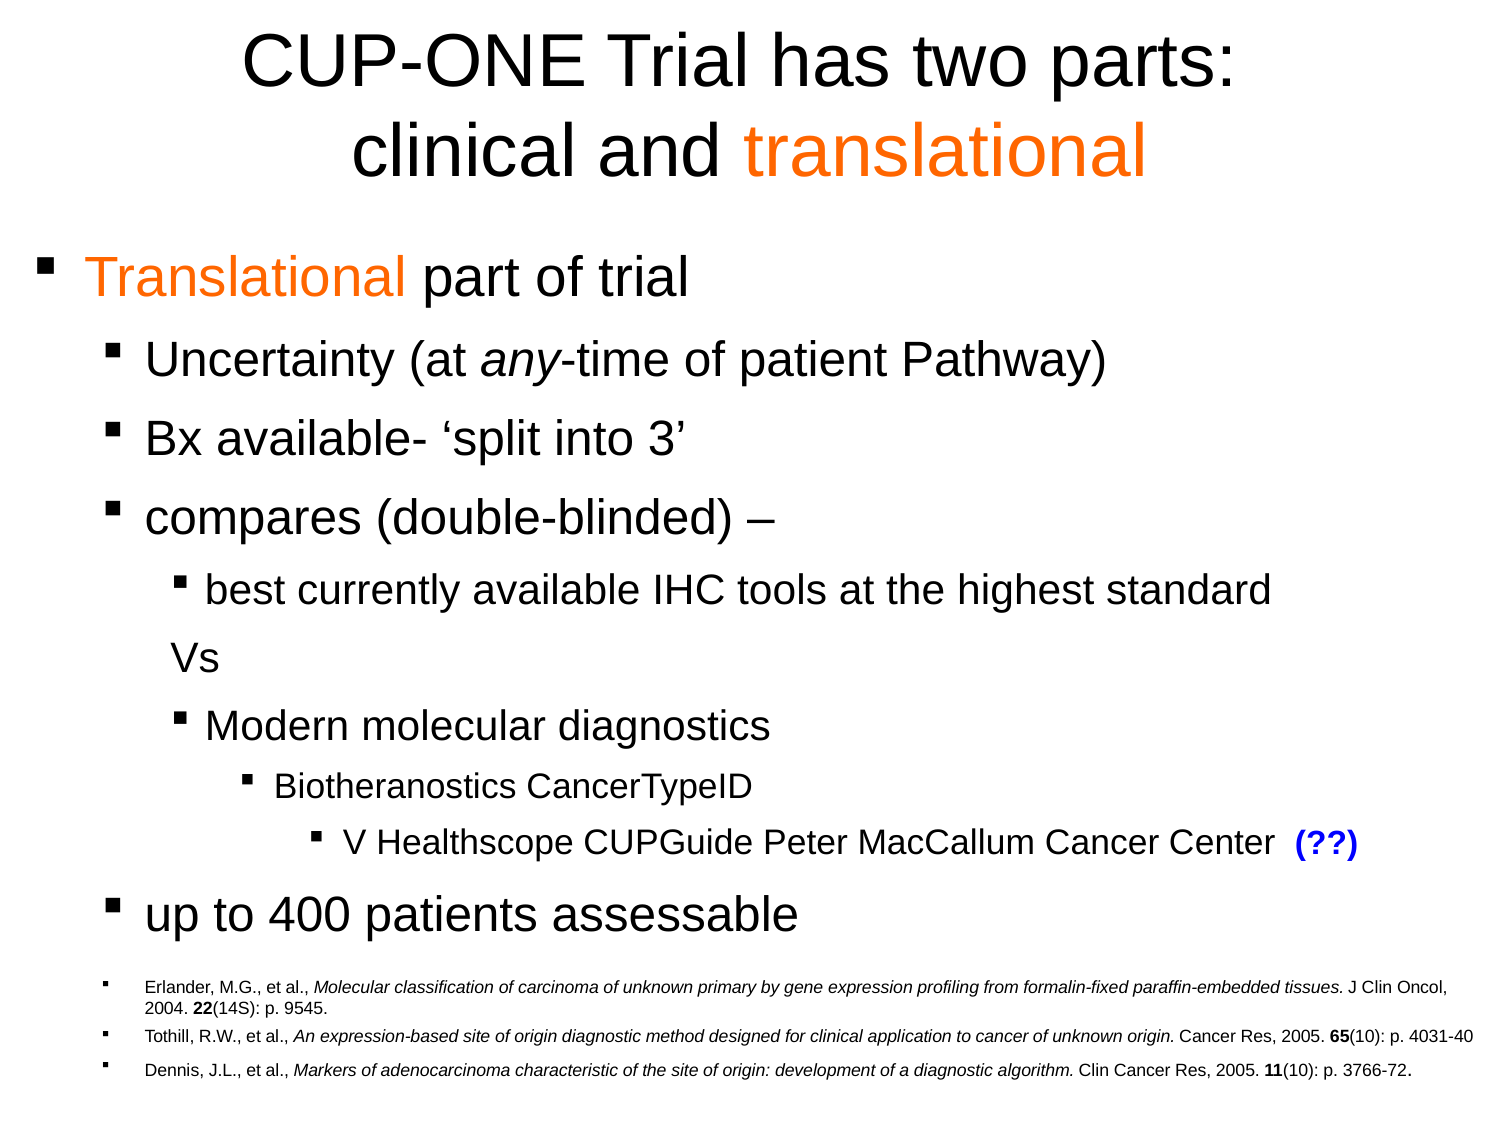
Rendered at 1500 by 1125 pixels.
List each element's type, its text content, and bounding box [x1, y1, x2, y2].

title CUP-ONE Trial has two parts: clinical and translational [12, 7, 1488, 195]
list Translational part of trial Uncertainty (at any-time of patient Pathway) Bx available- ‘split into 3’ compares (double-blinded) – best currently available IHC tools at the highest standard Vs Modern molecular diagnostics Biotheranostics CancerTypeID V Healthscope CUPGuide Peter MacCallum Cancer Center (??) up to 400 patients assessable Erlander, M.G., et al., Molecular classification of carcinoma of unknown primary by gene expression profiling from formalin-fixed paraffin-embedded tissues. J Clin Oncol, 2004. 22(14S): p. 9545. Tothill, R.W., et al., An expression-based site of origin diagnostic method designed for clinical application to cancer of unknown origin. Cancer Res, 2005. 65(10): p. 4031-40 Dennis, J.L., et al., Markers of adenocarcinoma characteristic of the site of origin: development of a diagnostic algorithm. Clin Cancer Res, 2005. 11(10): p. 3766-72. [17, 231, 1500, 1090]
